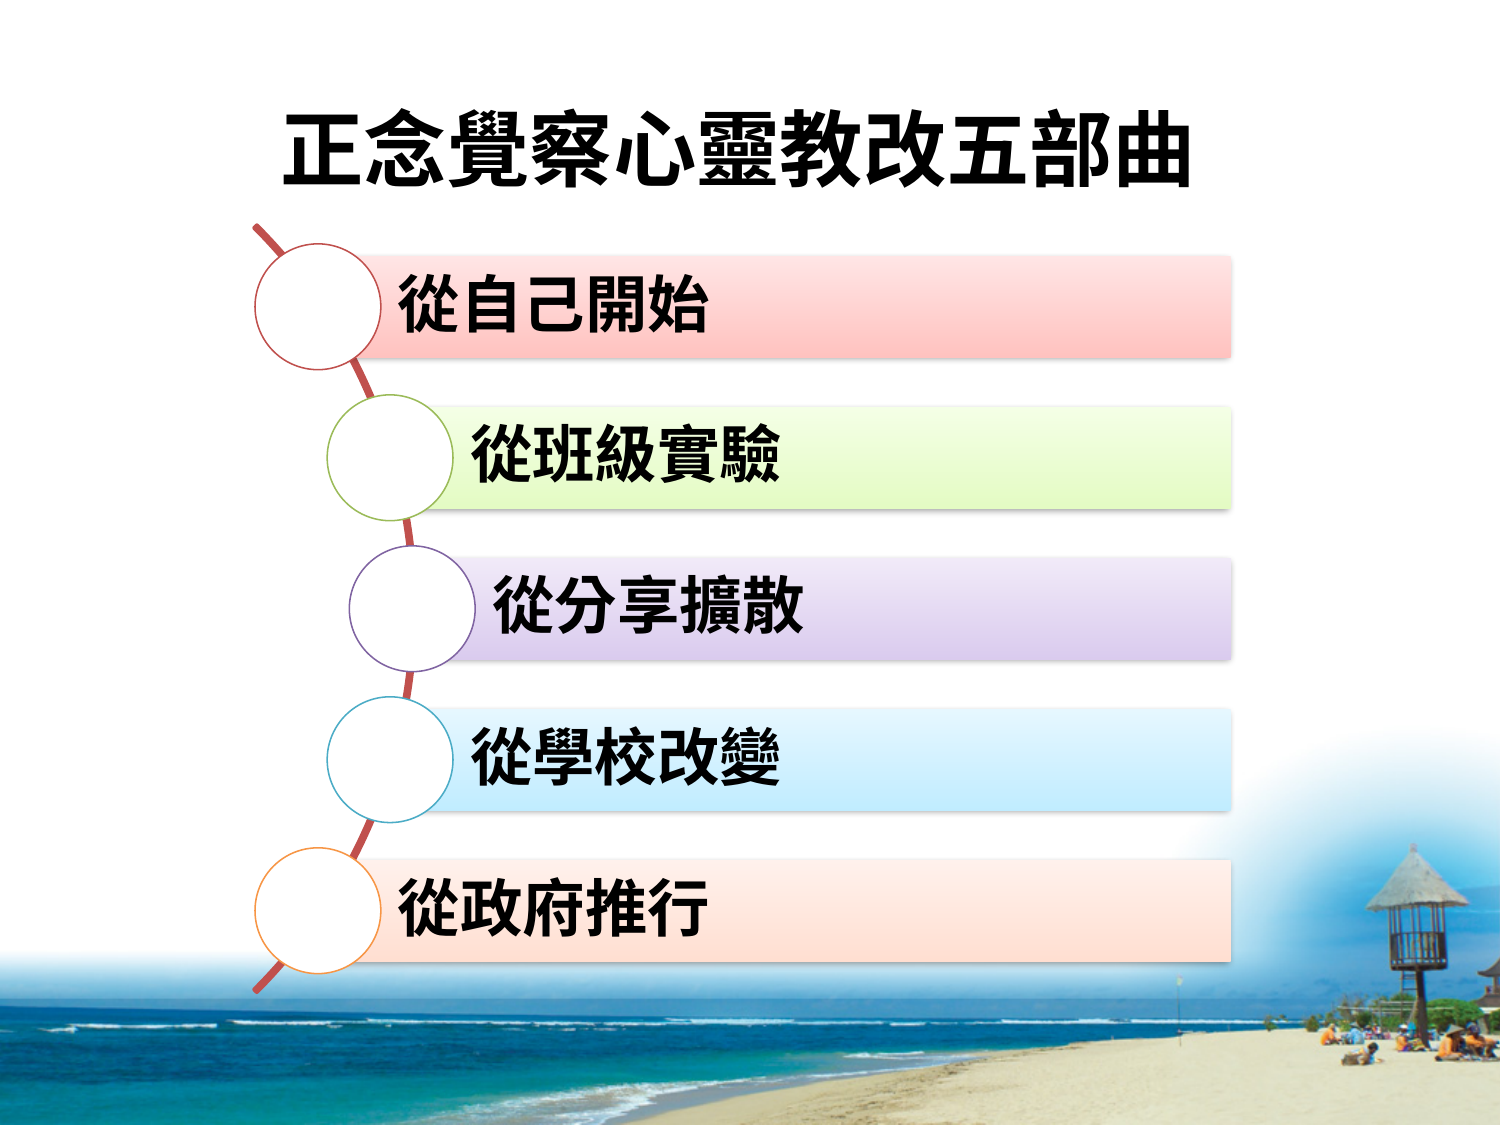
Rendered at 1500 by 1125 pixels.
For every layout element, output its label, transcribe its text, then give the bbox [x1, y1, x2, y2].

picture [0, 0, 1500, 1125]
picture [38, 1024, 216, 1033]
picture [0, 1028, 11, 1032]
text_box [241, 205, 1243, 1012]
text_box 正念覺察心靈教改五部曲 [265, 90, 1270, 205]
